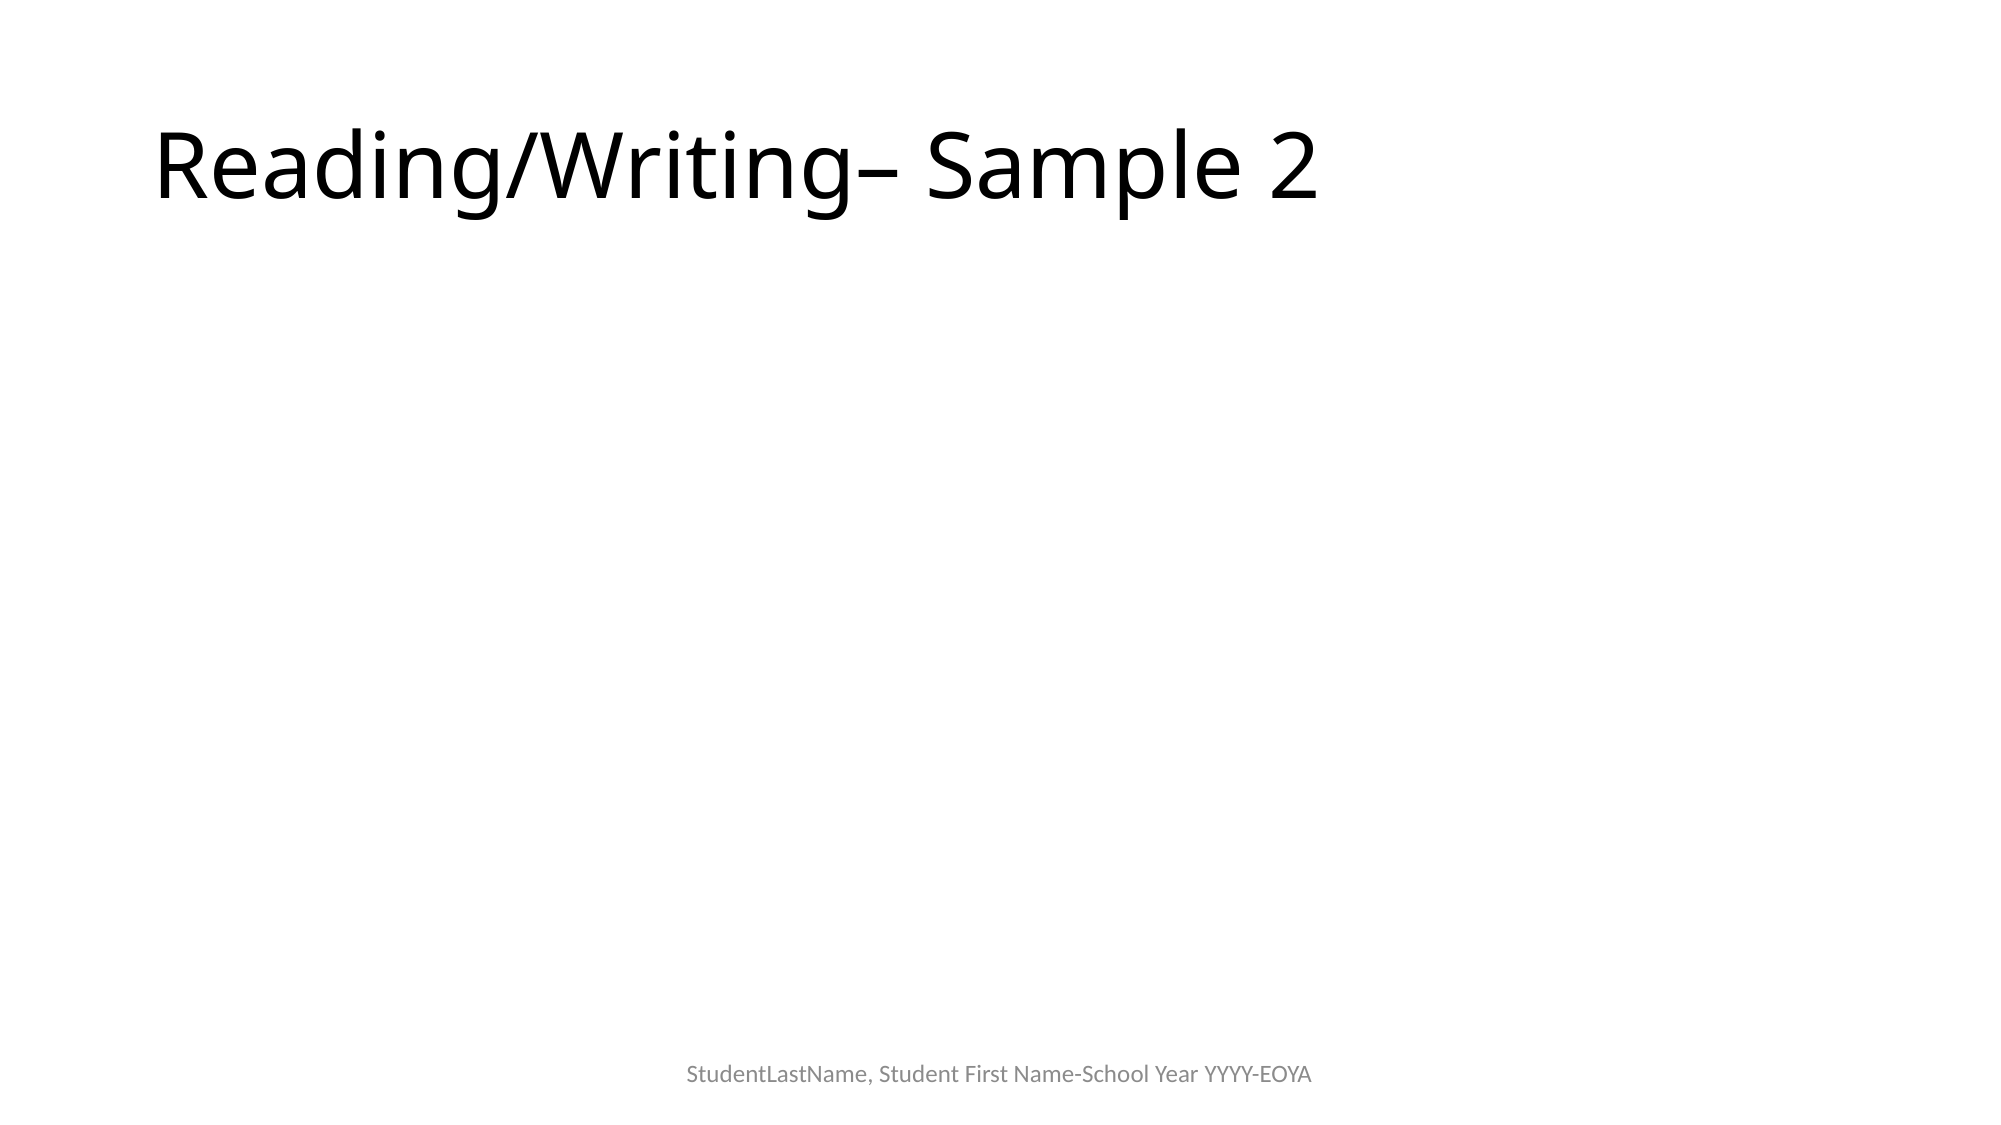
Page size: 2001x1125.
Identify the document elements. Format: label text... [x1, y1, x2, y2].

footer StudentLastName, Student First Name-School Year YYYY-EOYA [662, 1042, 1338, 1103]
title Reading/Writing– Sample 2 [137, 59, 1863, 278]
